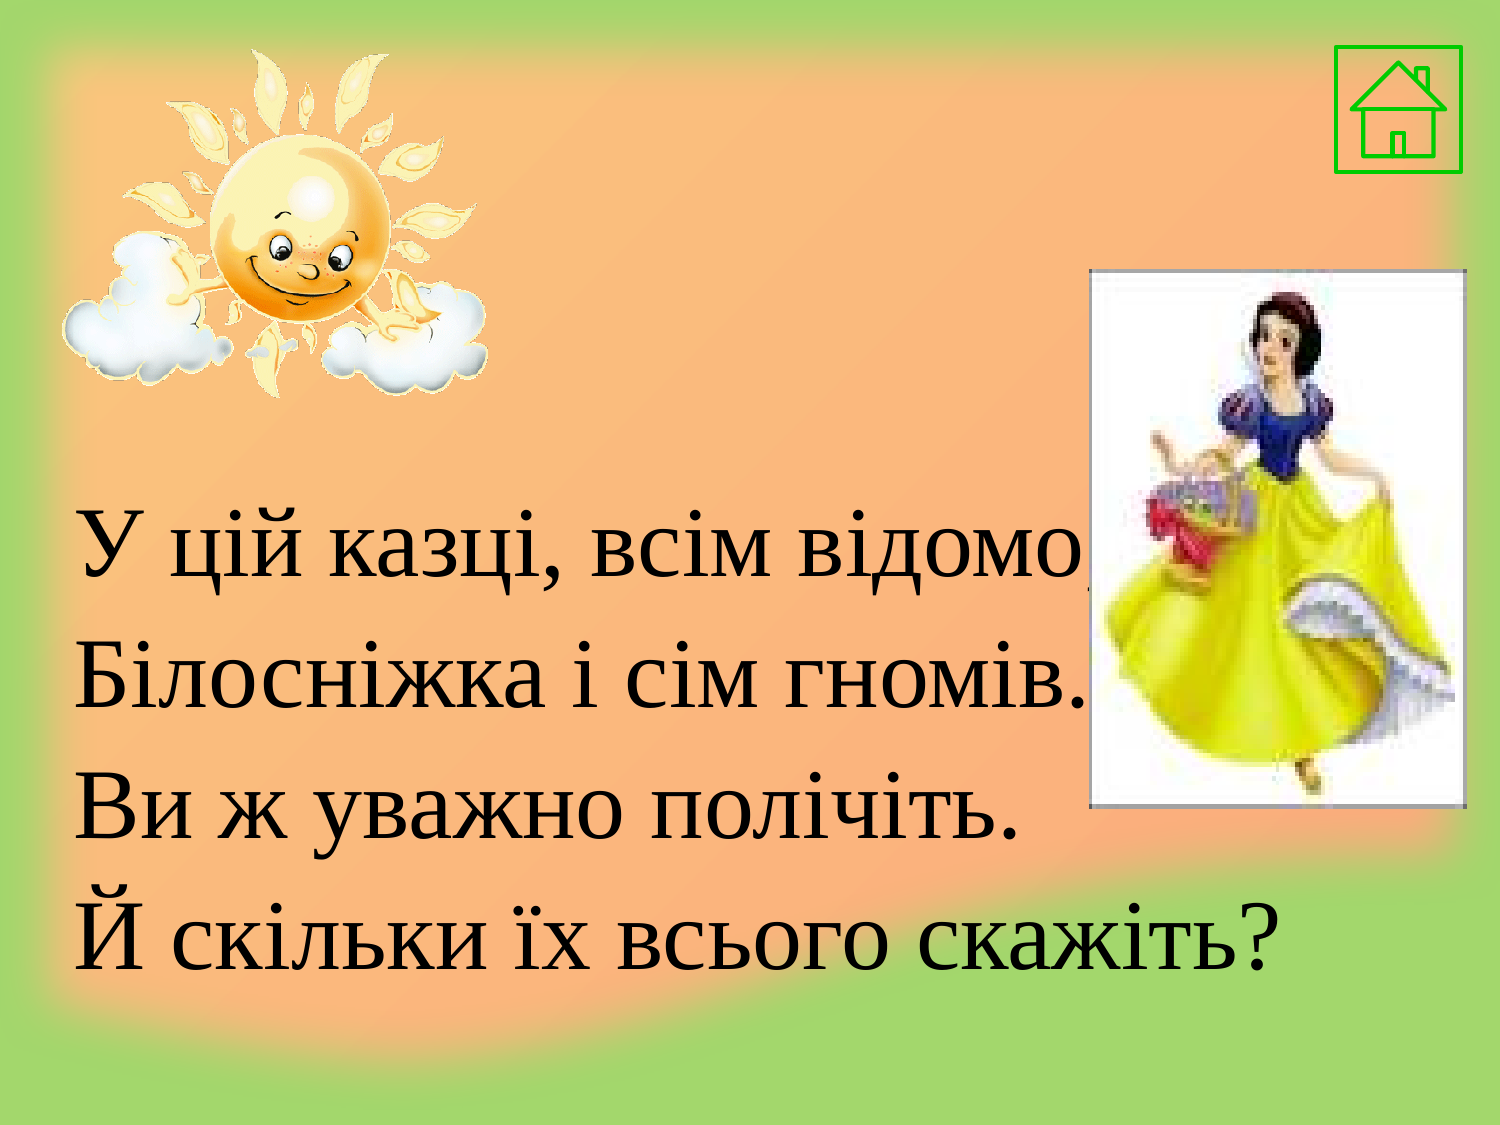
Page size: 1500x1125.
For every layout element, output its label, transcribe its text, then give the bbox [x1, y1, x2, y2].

text_box [1334, 45, 1463, 174]
picture [62, 49, 488, 398]
list У цій казці, всім відомо, Білосніжка і сім гномів. Ви ж уважно полічіть. Й скільки їх всього скажіть? [58, 480, 1409, 1067]
picture [1089, 269, 1467, 809]
